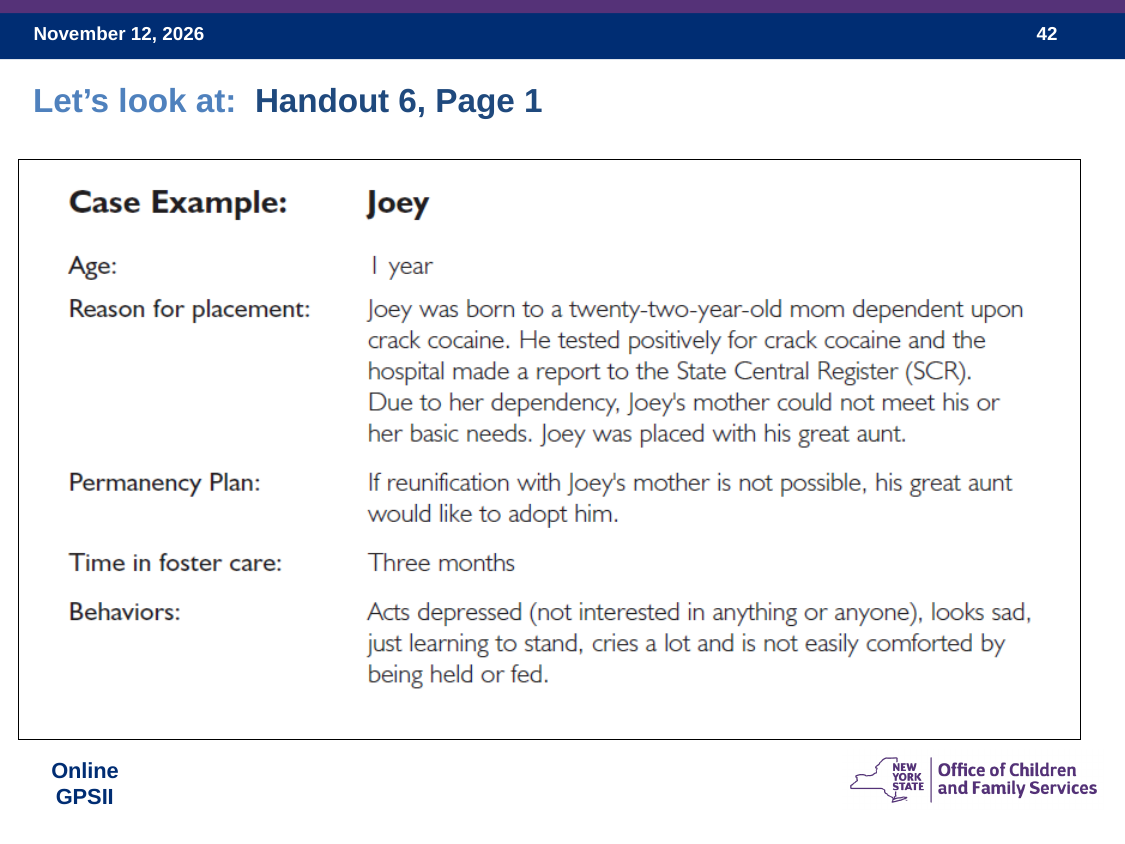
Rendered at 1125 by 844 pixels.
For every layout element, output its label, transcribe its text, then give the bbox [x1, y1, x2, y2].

text_box Let’s look at: Handout 6, Page 1 [18, 71, 863, 158]
picture [18, 159, 1081, 741]
picture [842, 749, 1104, 810]
